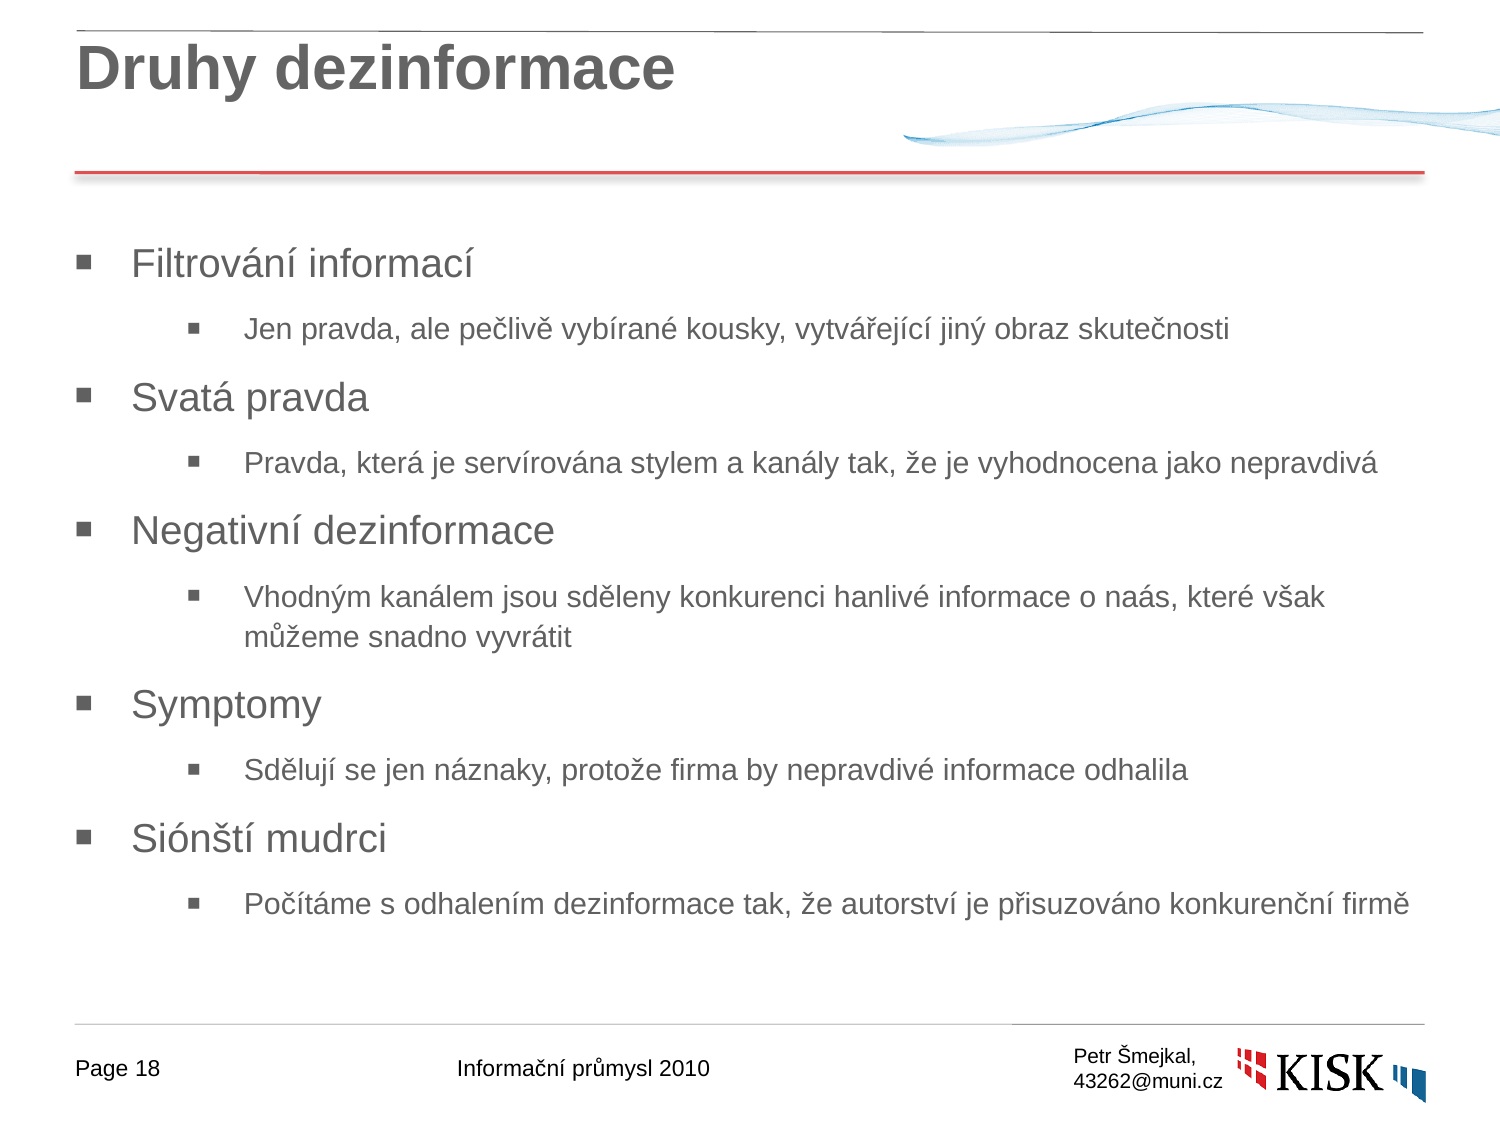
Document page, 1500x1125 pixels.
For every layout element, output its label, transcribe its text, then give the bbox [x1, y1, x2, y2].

title Druhy dezinformace [76, 32, 1318, 175]
picture [1318, 101, 1500, 149]
picture [1237, 1046, 1426, 1103]
list Filtrování informací Jen pravda, ale pečlivě vybírané kousky, vytvářející jiný obraz skutečnosti Svatá pravda Pravda, která je servírována stylem a kanály tak, že je vyhodnocena jako nepravdivá Negativní dezinformace Vhodným kanálem jsou sděleny konkurenci hanlivé informace o naás, které však můžeme snadno vyvrátit Symptomy Sdělují se jen náznaky, protože firma by nepravdivé informace odhalila Siónští mudrci Počítáme s odhalením dezinformace tak, že autorství je přisuzováno konkurenční firmě [74, 231, 1426, 974]
